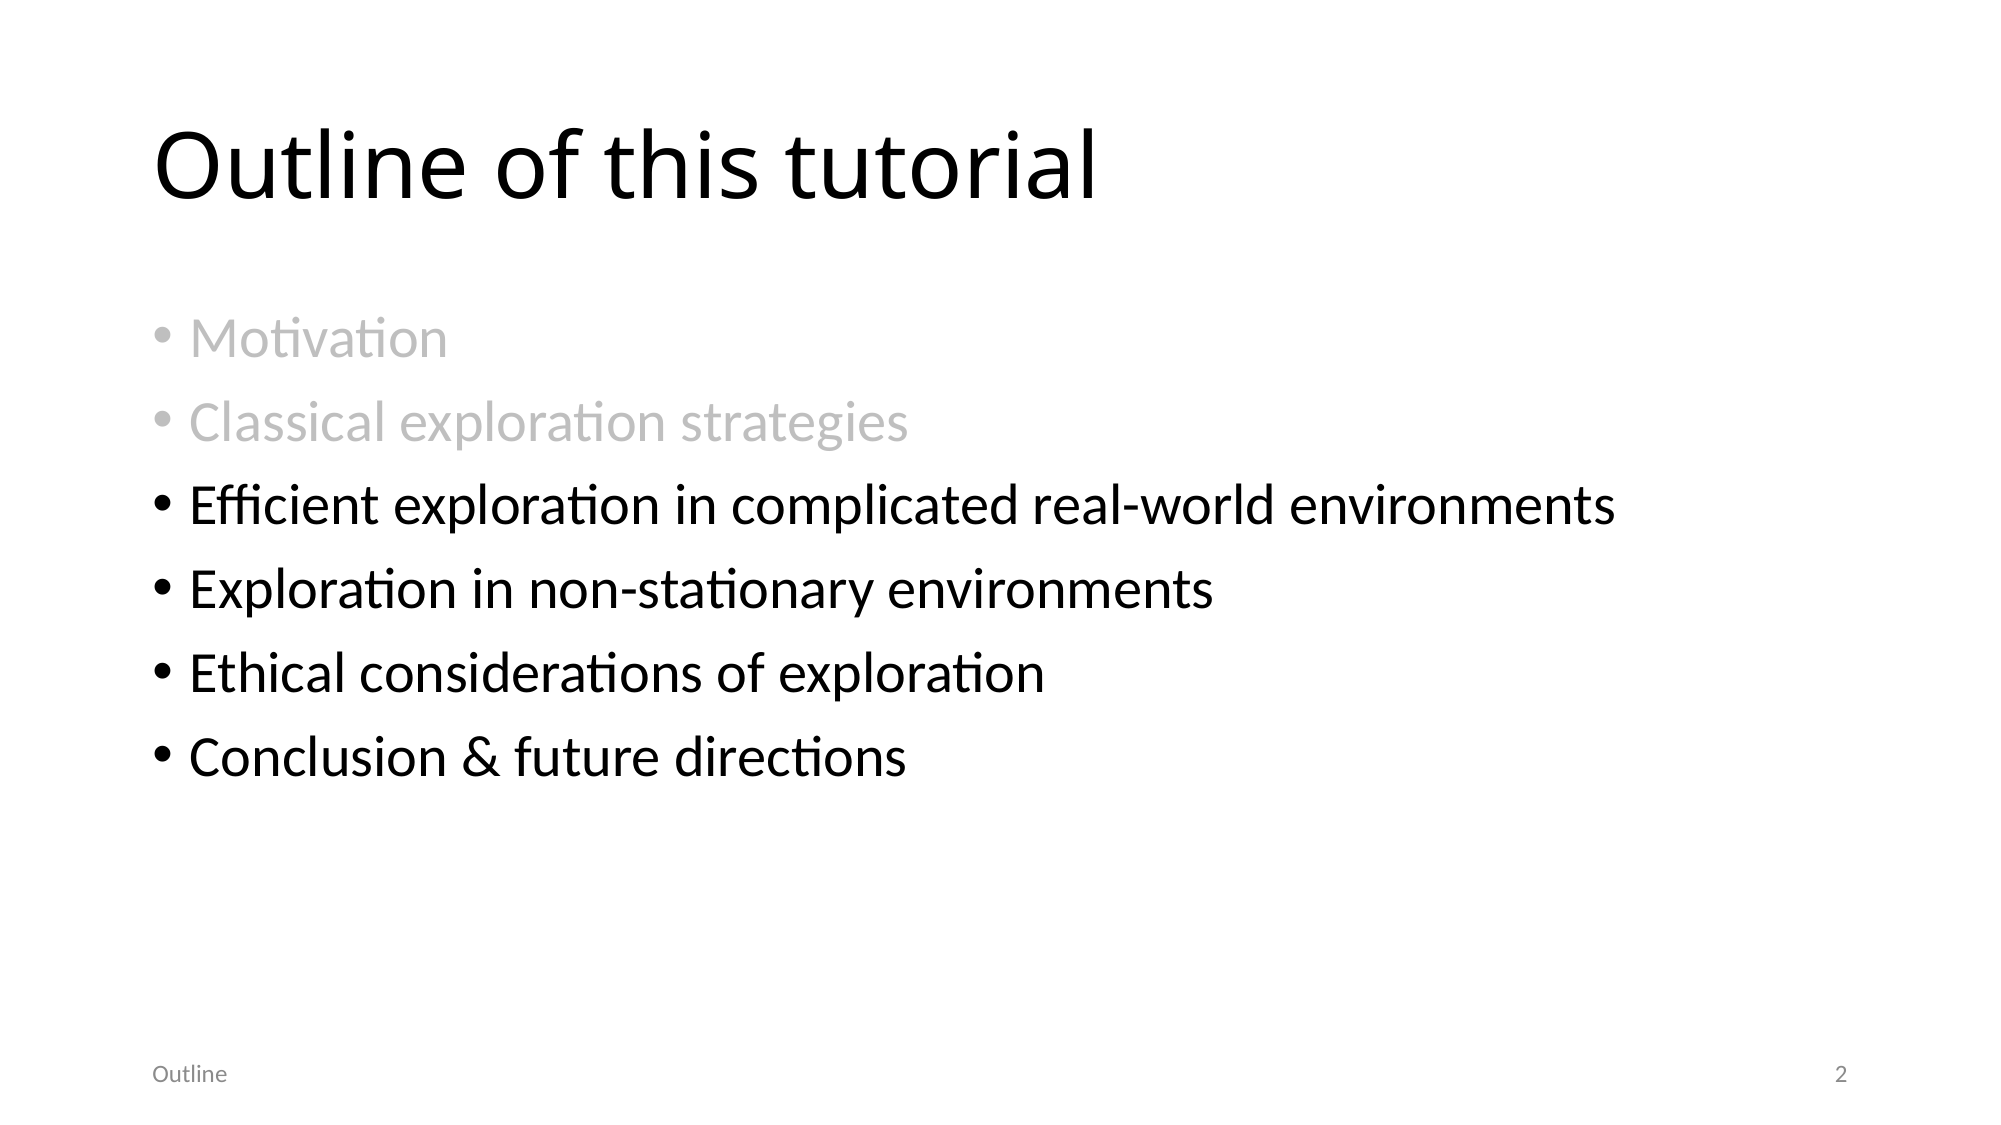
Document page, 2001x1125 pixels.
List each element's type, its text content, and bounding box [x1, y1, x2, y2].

title Outline of this tutorial [137, 59, 1863, 278]
slide_number Outline [137, 1042, 588, 1103]
slide_number 2 [1412, 1042, 1863, 1103]
list Motivation Classical exploration strategies Efficient exploration in complicated real-world environments Exploration in non-stationary environments Ethical considerations of exploration Conclusion & future directions [137, 299, 1863, 1014]
